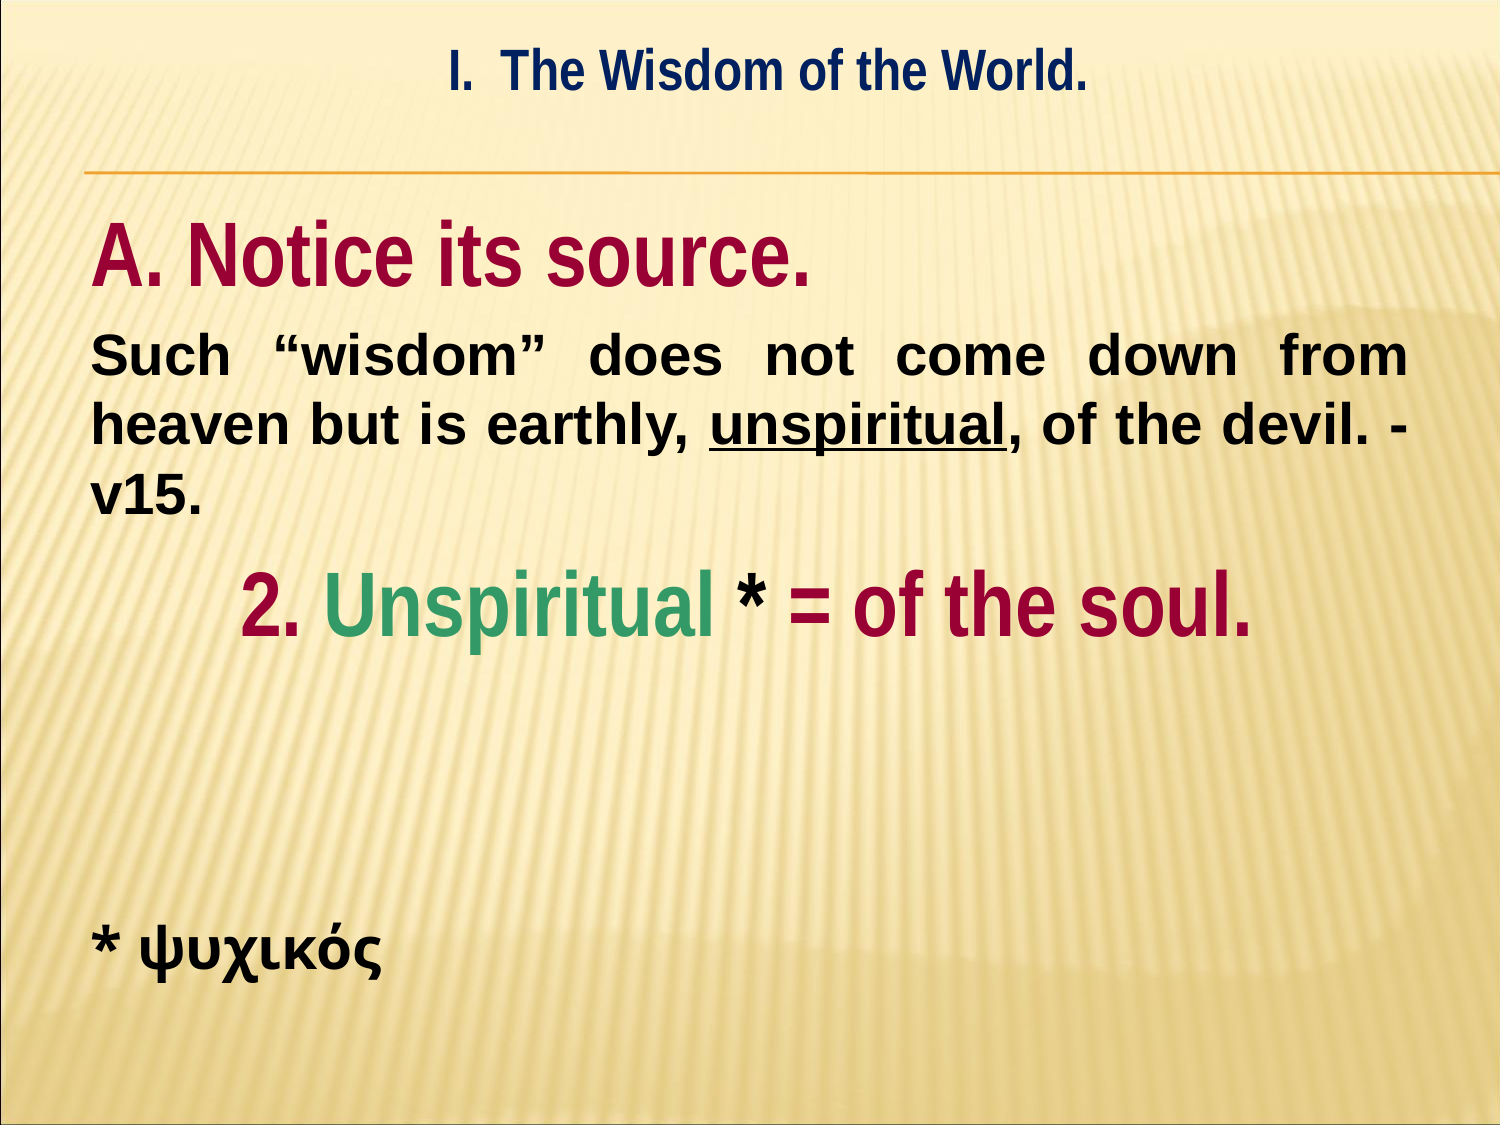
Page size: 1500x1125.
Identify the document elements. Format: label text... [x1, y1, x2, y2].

list A. Notice its source. Such “wisdom” does not come down from heaven but is earthly, unspiritual, of the devil. - v15. 2. Unspiritual * = of the soul. * ψυχικός [75, 187, 1425, 1075]
picture [0, 0, 1500, 1125]
text_box I. The Wisdom of the World. [124, 24, 1413, 110]
